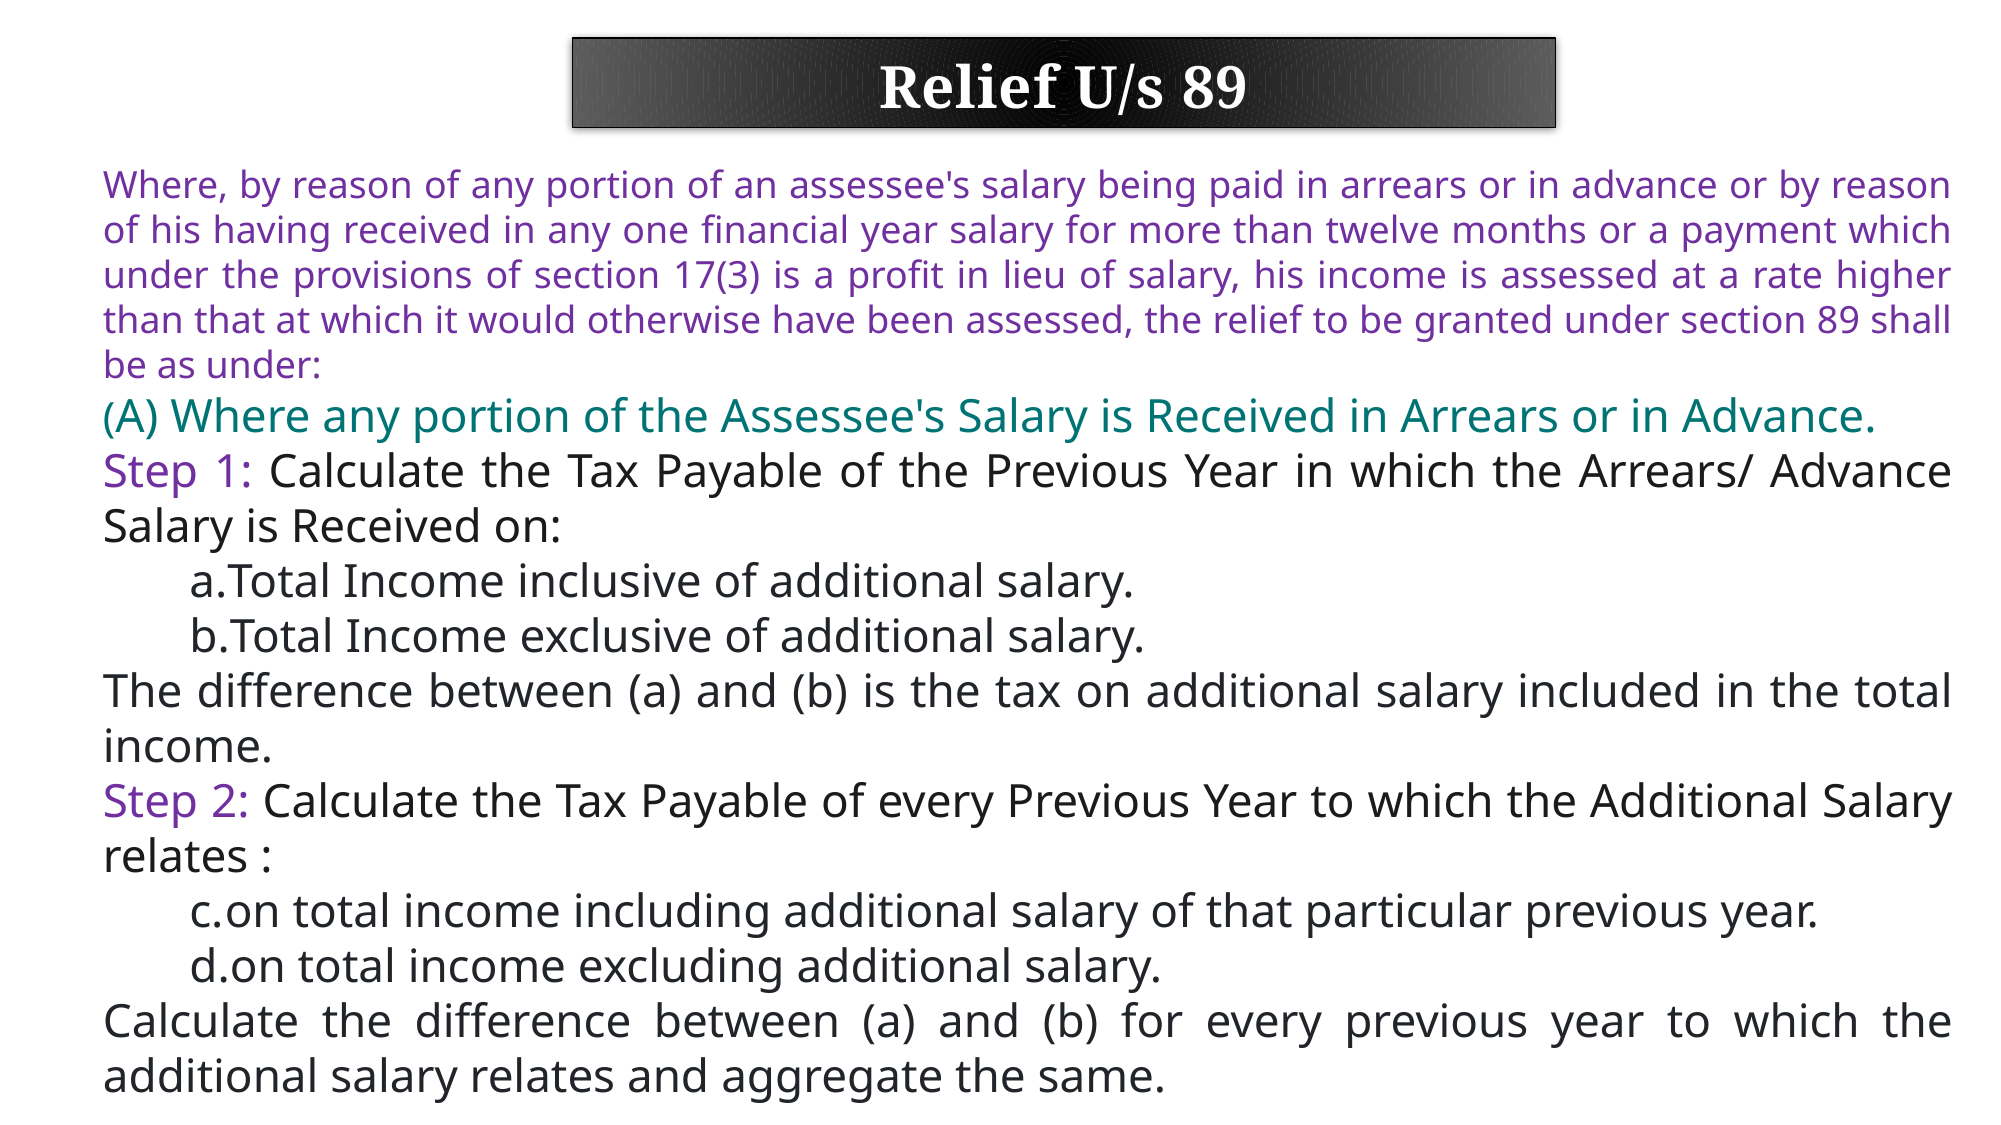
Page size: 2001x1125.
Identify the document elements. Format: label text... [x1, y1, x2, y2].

text_box Where, by reason of any portion of an assessee's salary being paid in arrears or in advance or by reason of his having received in any one financial year salary for more than twelve months or a payment which under the provisions of section 17(3) is a profit in lieu of salary, his income is assessed at a rate higher than that at which it would otherwise have been assessed, the relief to be granted under section 89 shall be as under: [88, 153, 1969, 379]
text_box (A) Where any portion of the Assessee's Salary is Received in Arrears or in Advance. Step 1: Calculate the Tax Payable of the Previous Year in which the Arrears/ Advance Salary is Received on: Total Income inclusive of additional salary. Total Income exclusive of additional salary. The difference between (a) and (b) is the tax on additional salary included in the total income. Step 2: Calculate the Tax Payable of every Previous Year to which the Additional Salary relates : on total income including additional salary of that particular previous year. on total income excluding additional salary. Calculate the difference between (a) and (b) for every previous year to which the additional salary relates and aggregate the same. [88, 379, 1969, 1109]
text_box Relief U/s 89 [572, 37, 1556, 128]
